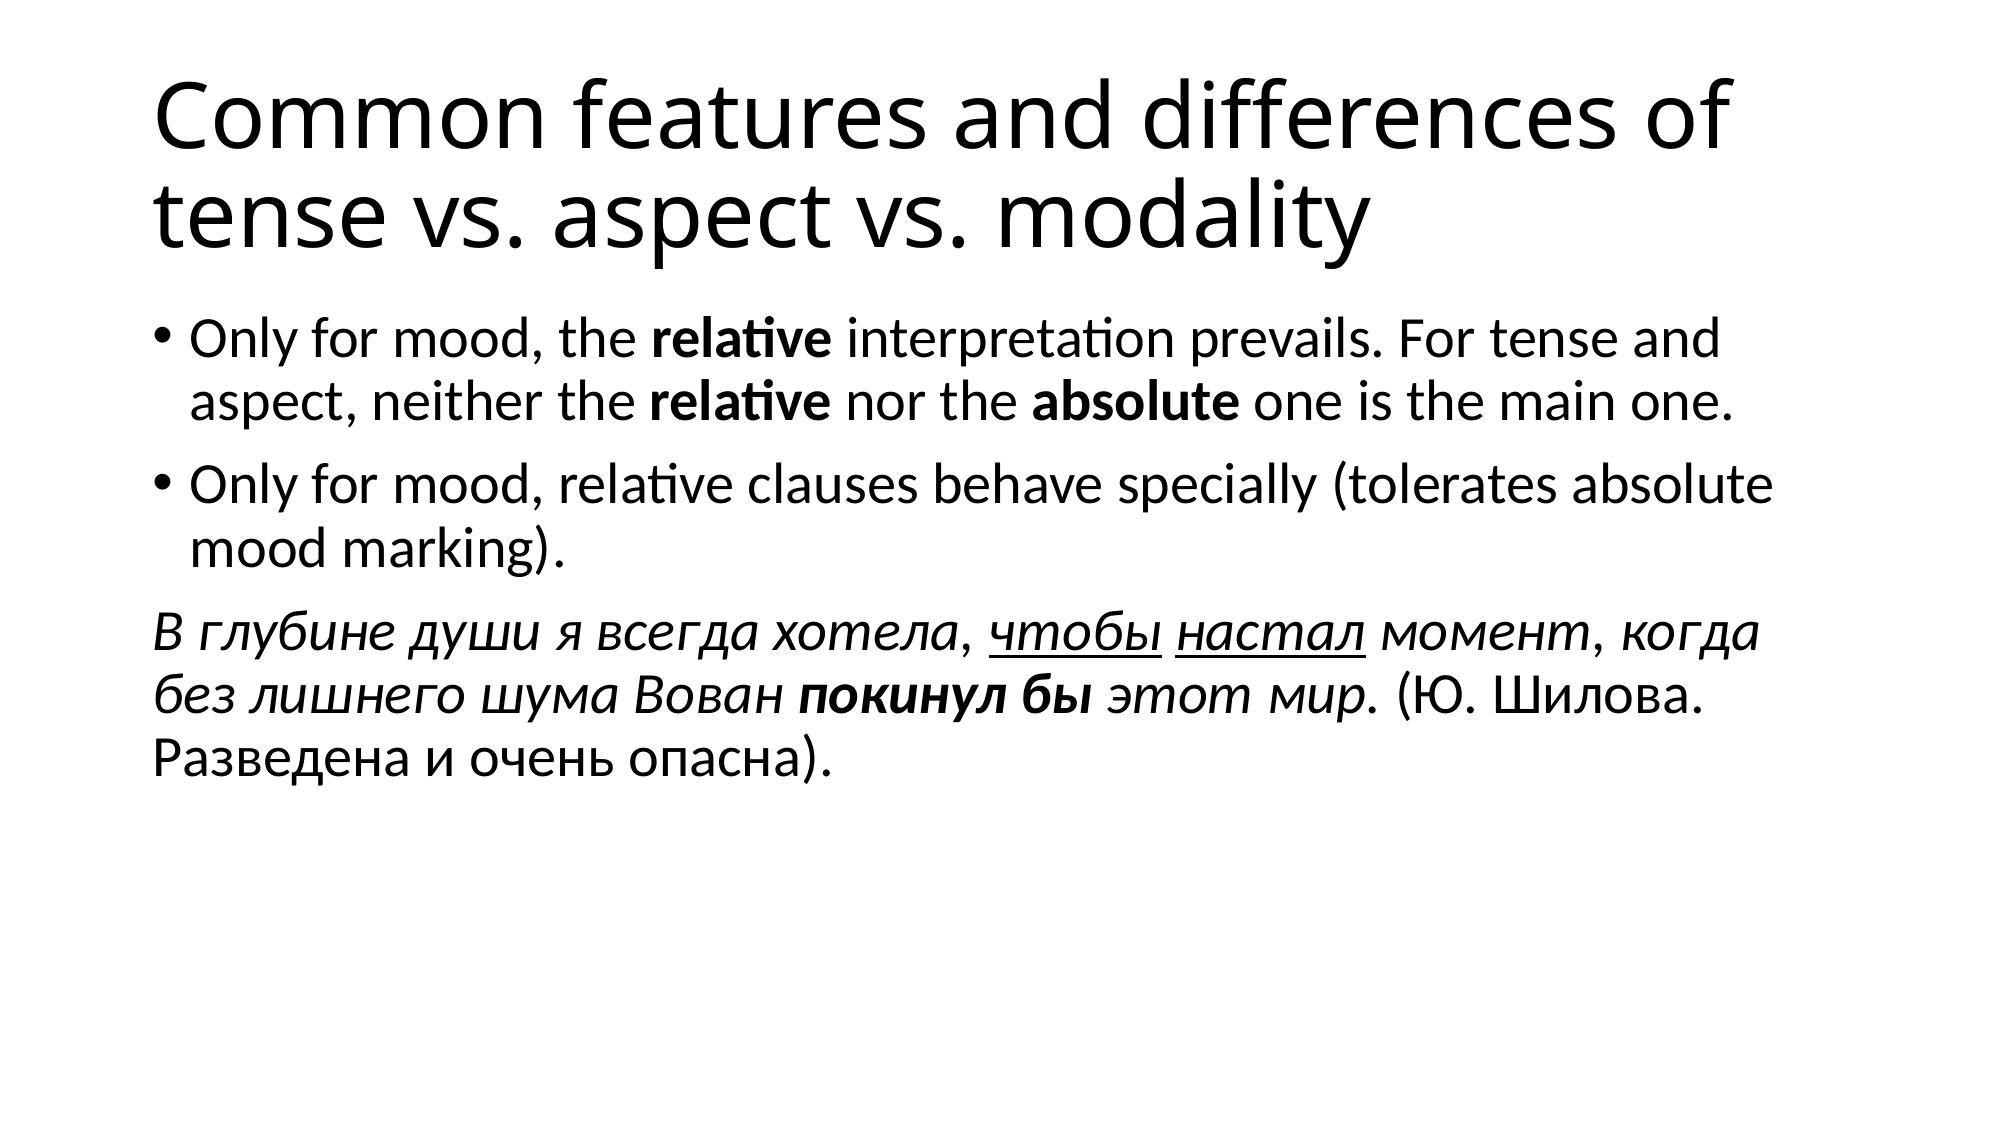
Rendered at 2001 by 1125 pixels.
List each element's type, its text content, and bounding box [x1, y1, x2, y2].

title Common features and differences of tense vs. aspect vs. modality [137, 59, 1863, 278]
list Only for mood, the relative interpretation prevails. For tense and aspect, neither the relative nor the absolute one is the main one. Only for mood, relative clauses behave specially (tolerates absolute mood marking). В глубине души я всегда хотела, чтобы настал момент, когда без лишнего шума Вован покинул бы этот мир. (Ю. Шилова. Разведена и очень опасна). [137, 299, 1863, 1014]
